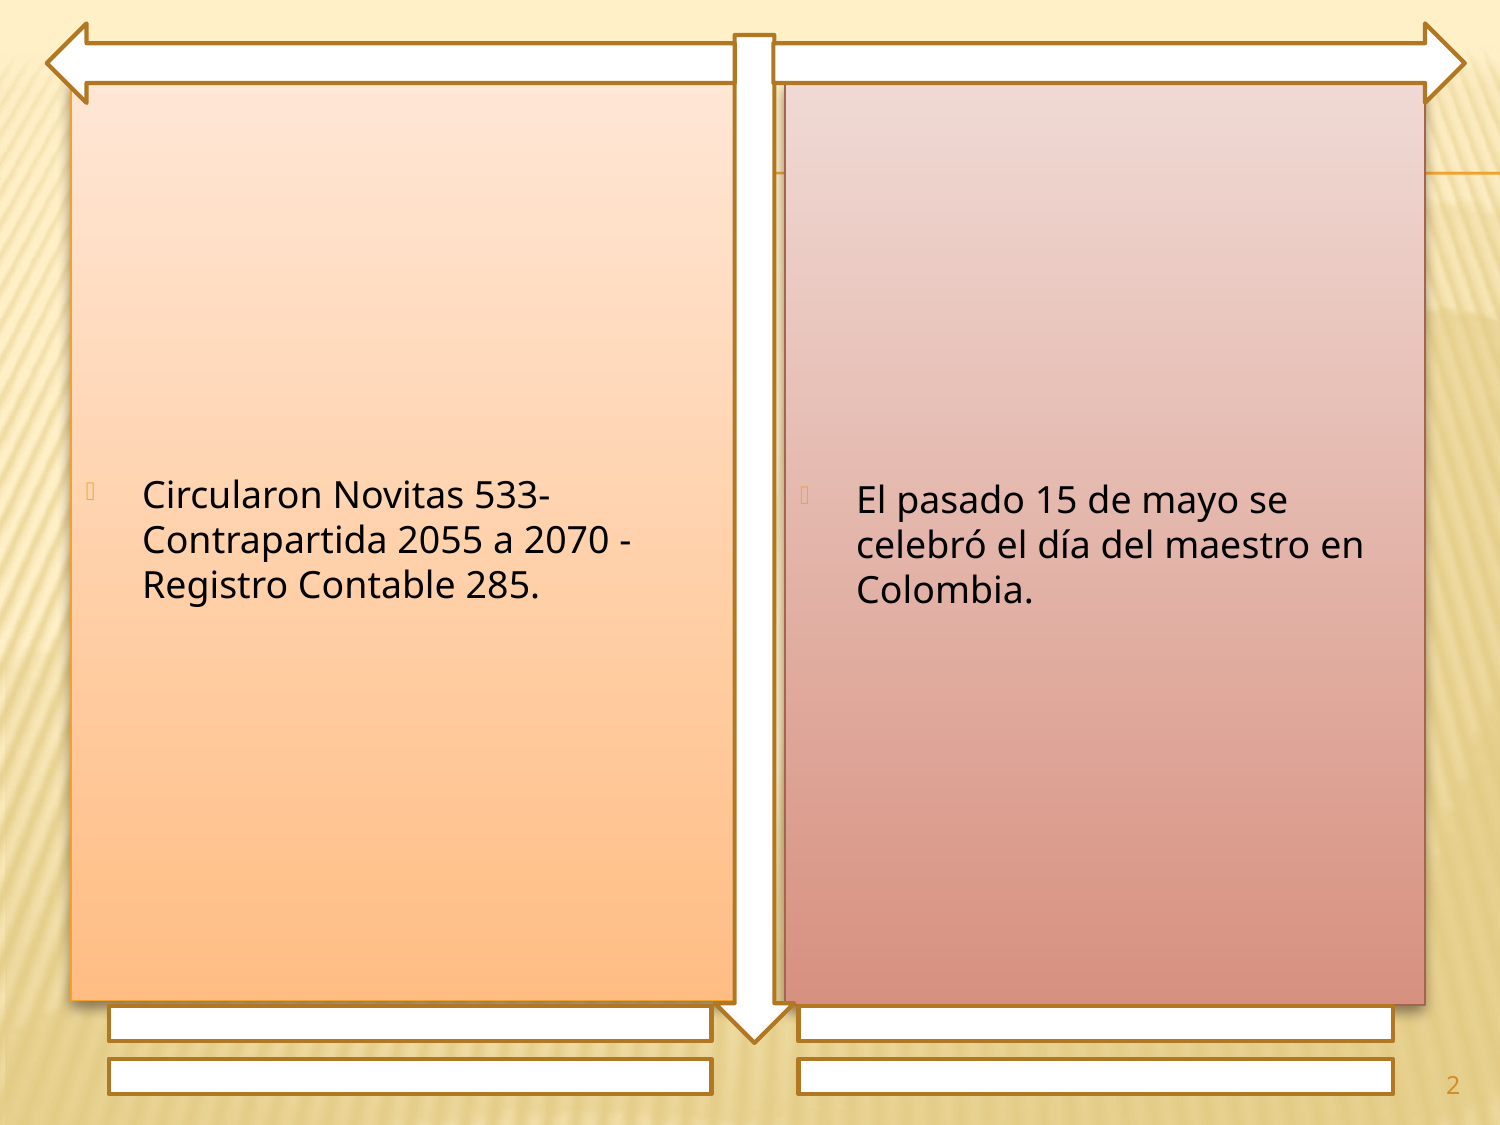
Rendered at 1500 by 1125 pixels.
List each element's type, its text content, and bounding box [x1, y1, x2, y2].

slide_number 2 [1350, 1062, 1475, 1103]
text_box [796, 1004, 1395, 1043]
text_box [796, 1057, 1395, 1096]
text_box [107, 1004, 714, 1043]
text_box [107, 1057, 714, 1096]
list El pasado 15 de mayo se celebró el día del maestro en Colombia. [784, 86, 1426, 1006]
text_box [712, 32, 797, 1046]
text_box [44, 21, 737, 105]
text_box [771, 21, 1467, 105]
list Circularon Novitas 533- Contrapartida 2055 a 2070 - Registro Contable 285. [70, 86, 732, 1001]
